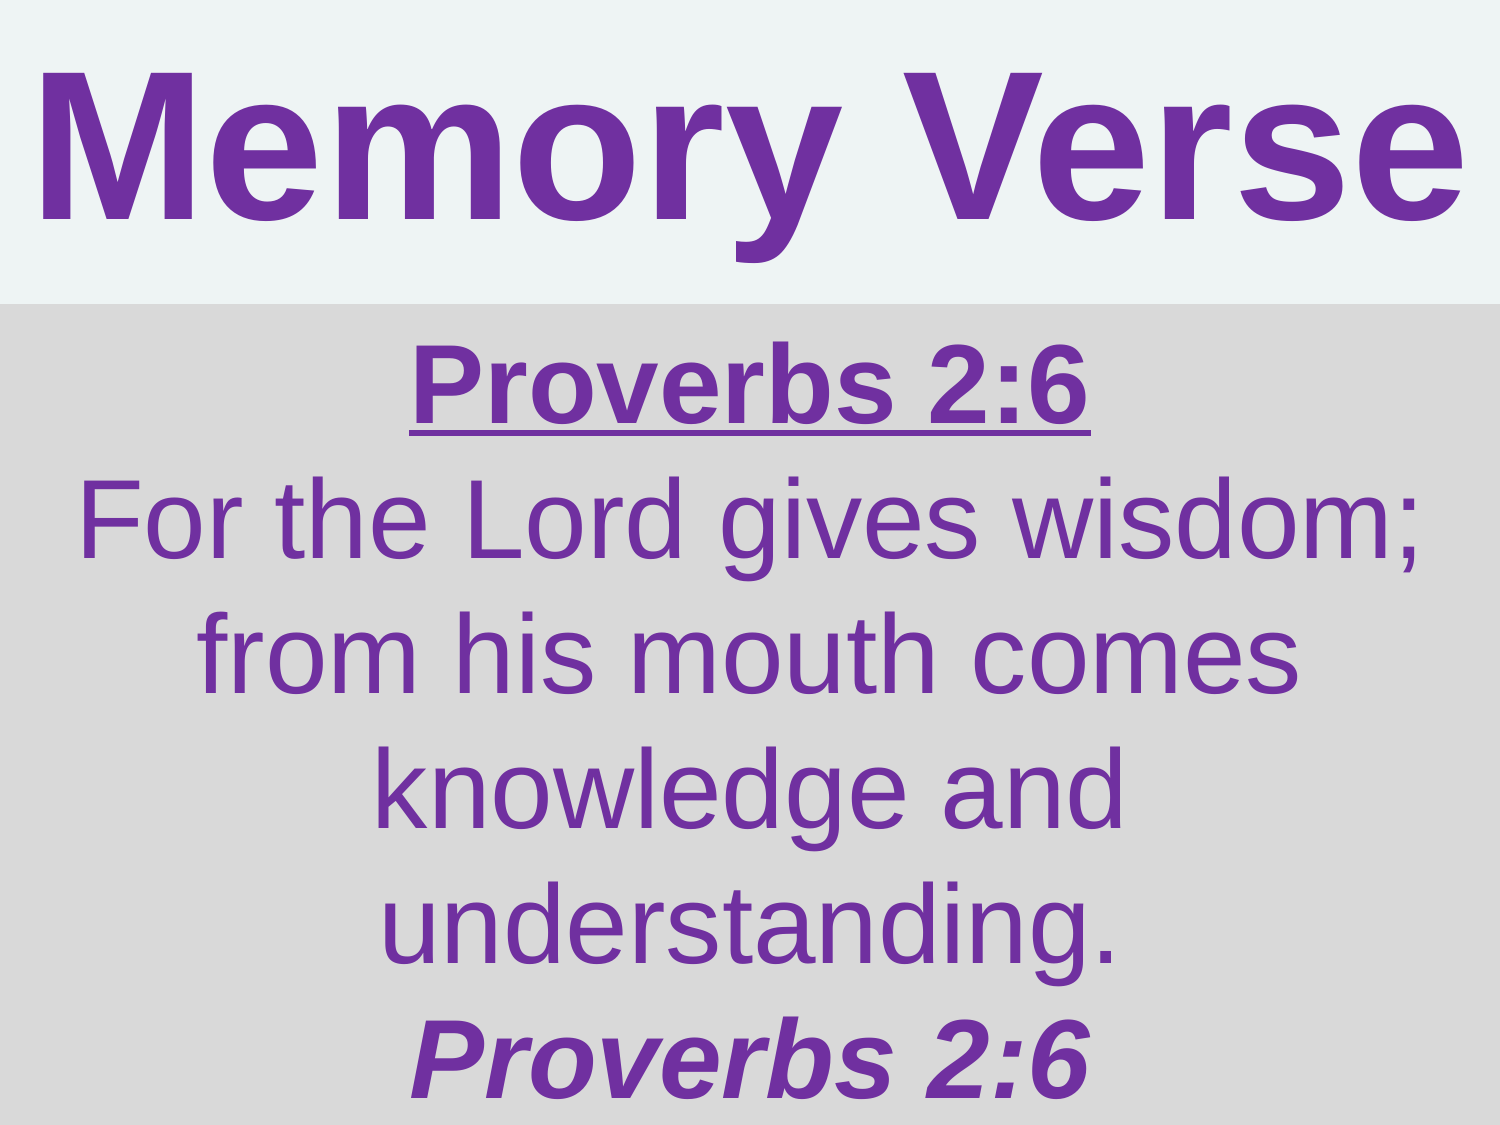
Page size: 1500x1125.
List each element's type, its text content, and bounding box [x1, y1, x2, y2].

text_box Memory Verse [0, 0, 1500, 270]
text_box Proverbs 2:6 For the Lord gives wisdom; from his mouth comes knowledge and understanding. Proverbs 2:6 [0, 304, 1500, 1125]
